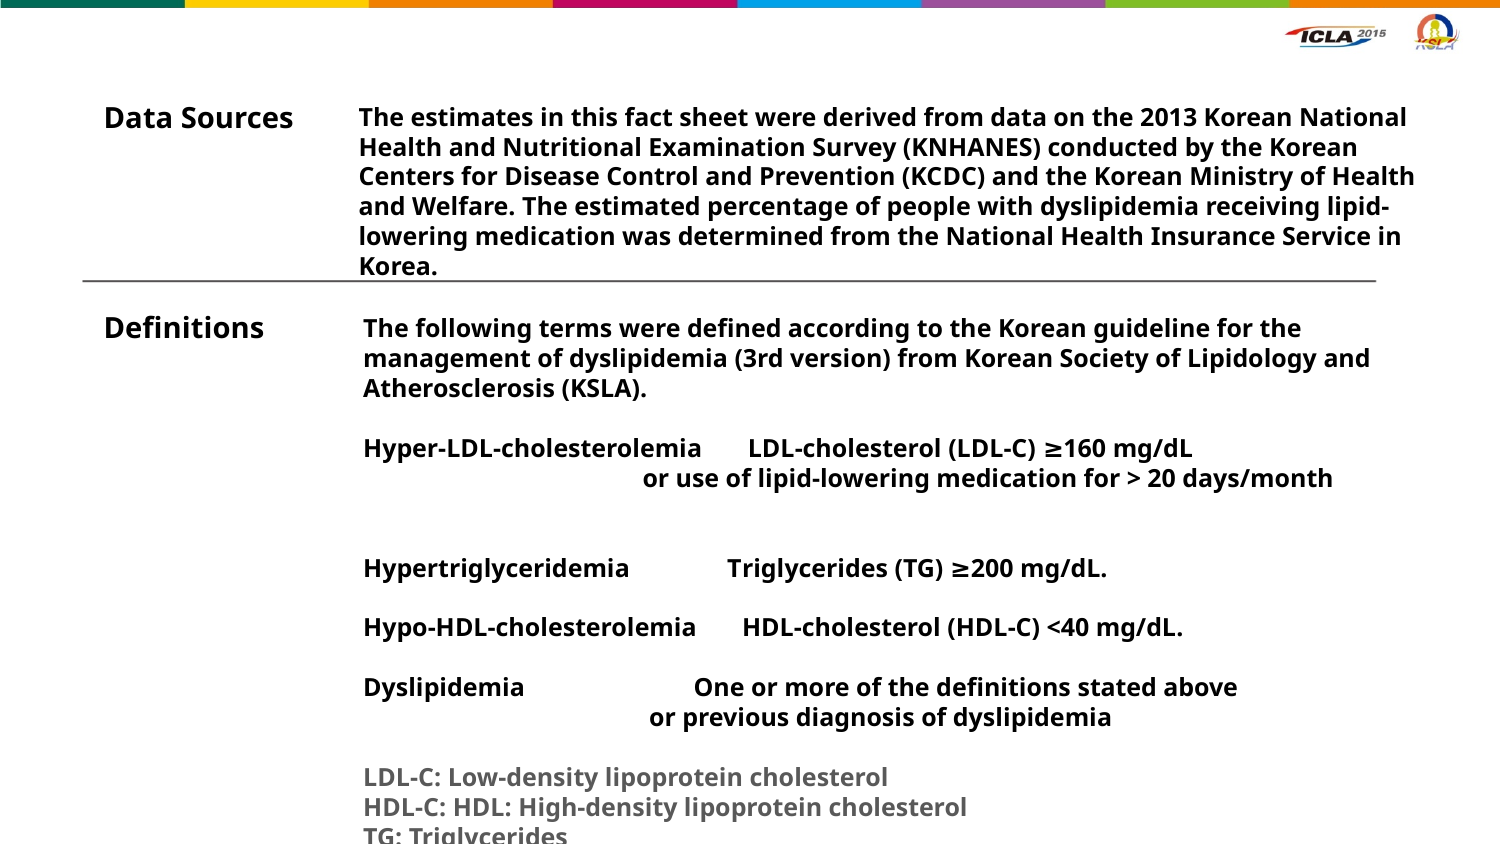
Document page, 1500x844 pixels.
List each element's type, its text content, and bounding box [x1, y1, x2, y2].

text_box Definitions [88, 301, 337, 362]
picture [64, 266, 1392, 293]
picture [1281, 11, 1494, 54]
picture [0, 0, 739, 8]
picture [920, 0, 1500, 8]
text_box The estimates in this fact sheet were derived from data on the 2013 Korean National Health and Nutritional Examination Survey (KNHANES) conducted by the Korean Centers for Disease Control and Prevention (KCDC) and the Korean Ministry of Health and Welfare. The estimated percentage of people with dyslipidemia receiving lipid-lowering medication was determined from the National Health Insurance Service in Korea. [343, 93, 1459, 289]
text_box Data Sources [88, 79, 337, 156]
text_box The following terms were defined according to the Korean guideline for the management of dyslipidemia (3rd version) from Korean Society of Lipidology and Atherosclerosis (KSLA). Hyper-LDL-cholesterolemia LDL-cholesterol (LDL-C) ≥160 mg/dL or use of lipid-lowering medication for > 20 days/month Hypertriglyceridemia Triglycerides (TG) ≥200 mg/dL. Hypo-HDL-cholesterolemia HDL-cholesterol (HDL-C) <40 mg/dL. Dyslipidemia One or more of the definitions stated above or previous diagnosis of dyslipidemia LDL-C: Low-density lipoprotein cholesterol HDL-C: HDL: High-density lipoprotein cholesterol TG: Triglycerides [348, 305, 1471, 844]
